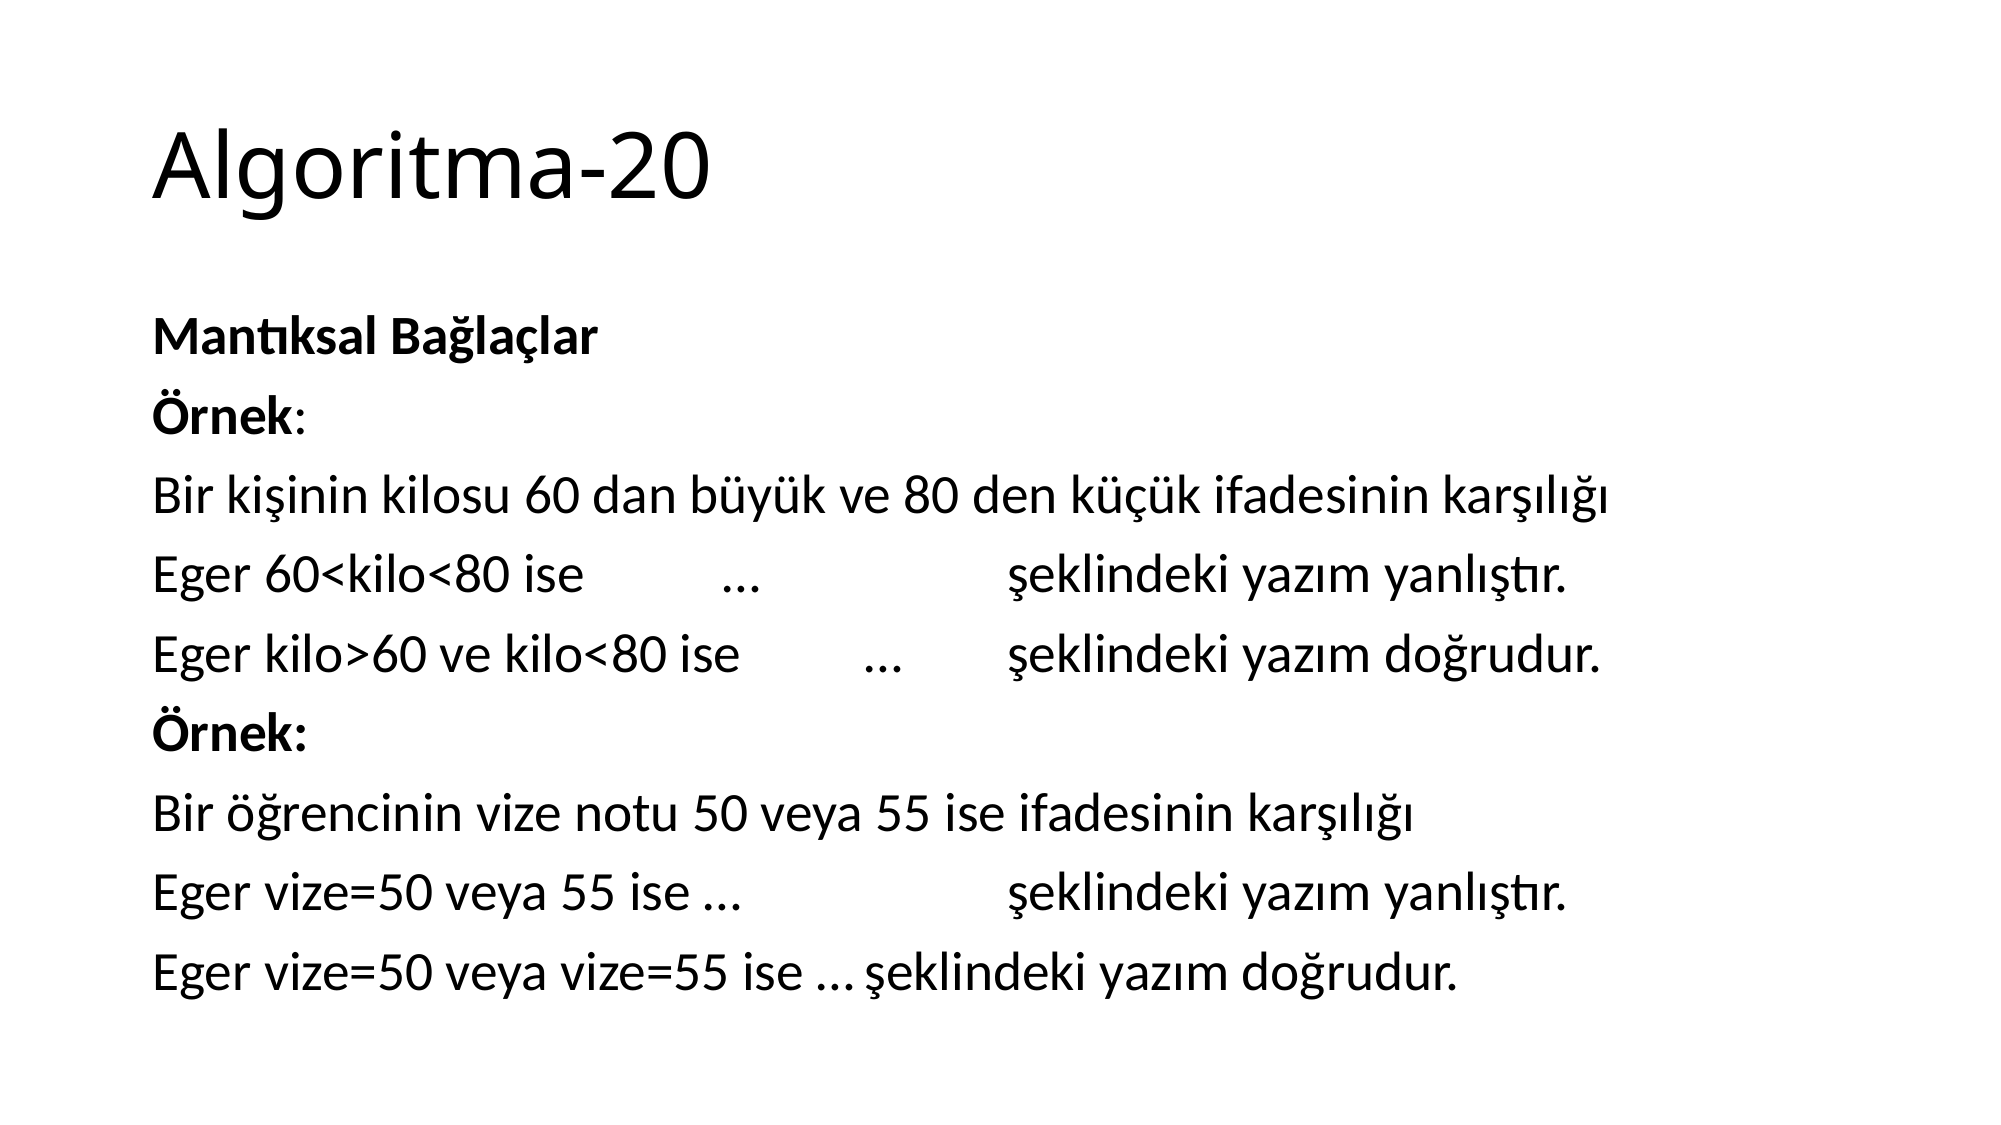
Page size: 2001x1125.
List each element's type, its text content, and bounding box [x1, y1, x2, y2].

list Mantıksal Bağlaçlar Örnek: Bir kişinin kilosu 60 dan büyük ve 80 den küçük ifadesinin karşılığı Eger 60<kilo<80 ise … şeklindeki yazım yanlıştır. Eger kilo>60 ve kilo<80 ise … şeklindeki yazım doğrudur. Örnek: Bir öğrencinin vize notu 50 veya 55 ise ifadesinin karşılığı Eger vize=50 veya 55 ise … şeklindeki yazım yanlıştır. Eger vize=50 veya vize=55 ise … şeklindeki yazım doğrudur. [137, 299, 1863, 1014]
title Algoritma-20 [137, 59, 1863, 278]
